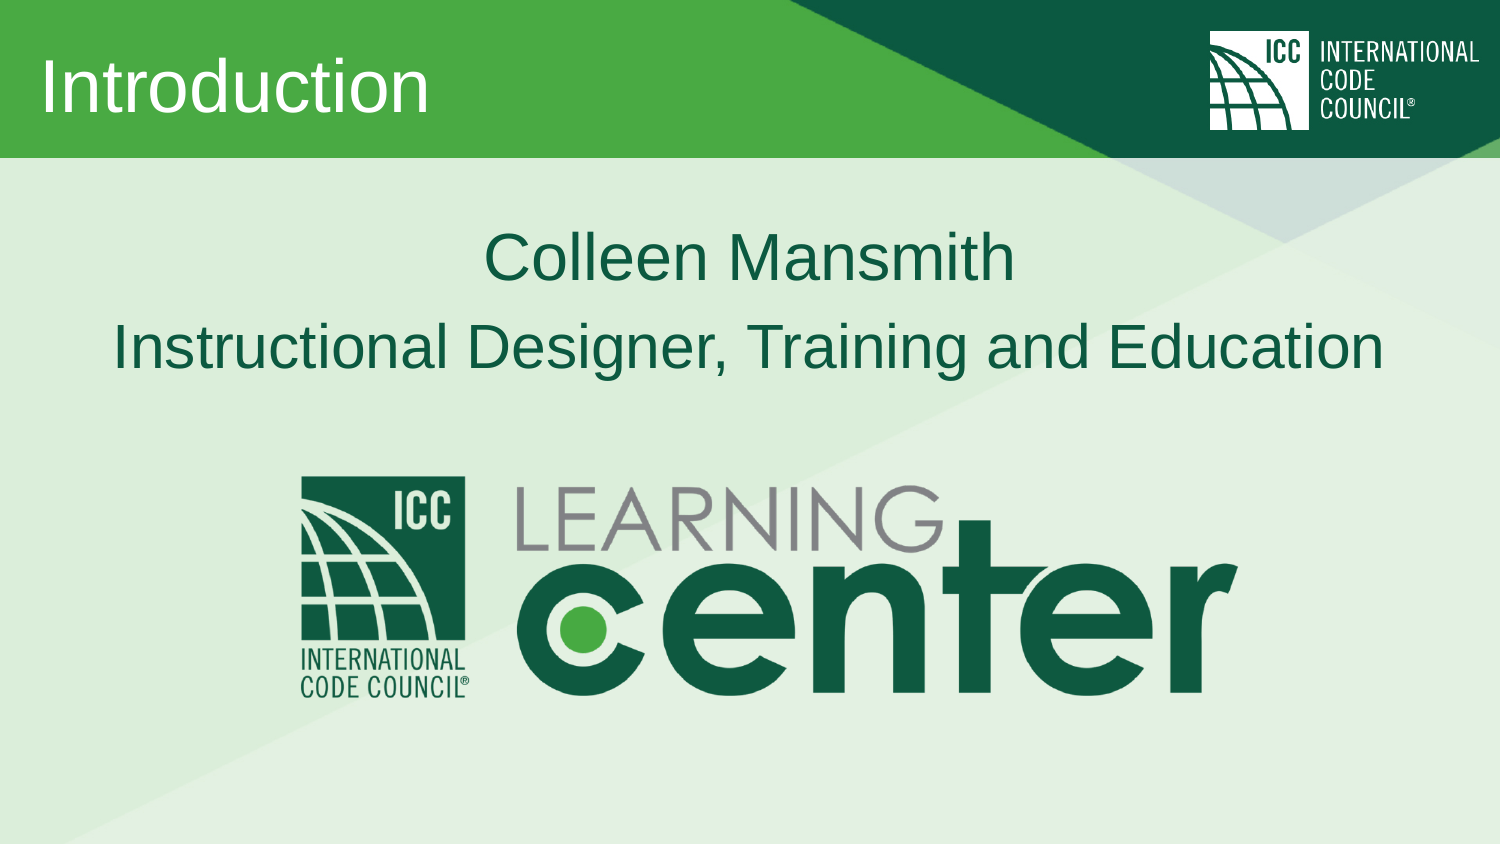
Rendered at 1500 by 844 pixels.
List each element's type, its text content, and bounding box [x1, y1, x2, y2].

picture [0, 0, 1500, 844]
list Colleen Mansmith Instructional Designer, Training and Education [75, 206, 1425, 726]
title Introduction [24, 9, 1025, 156]
